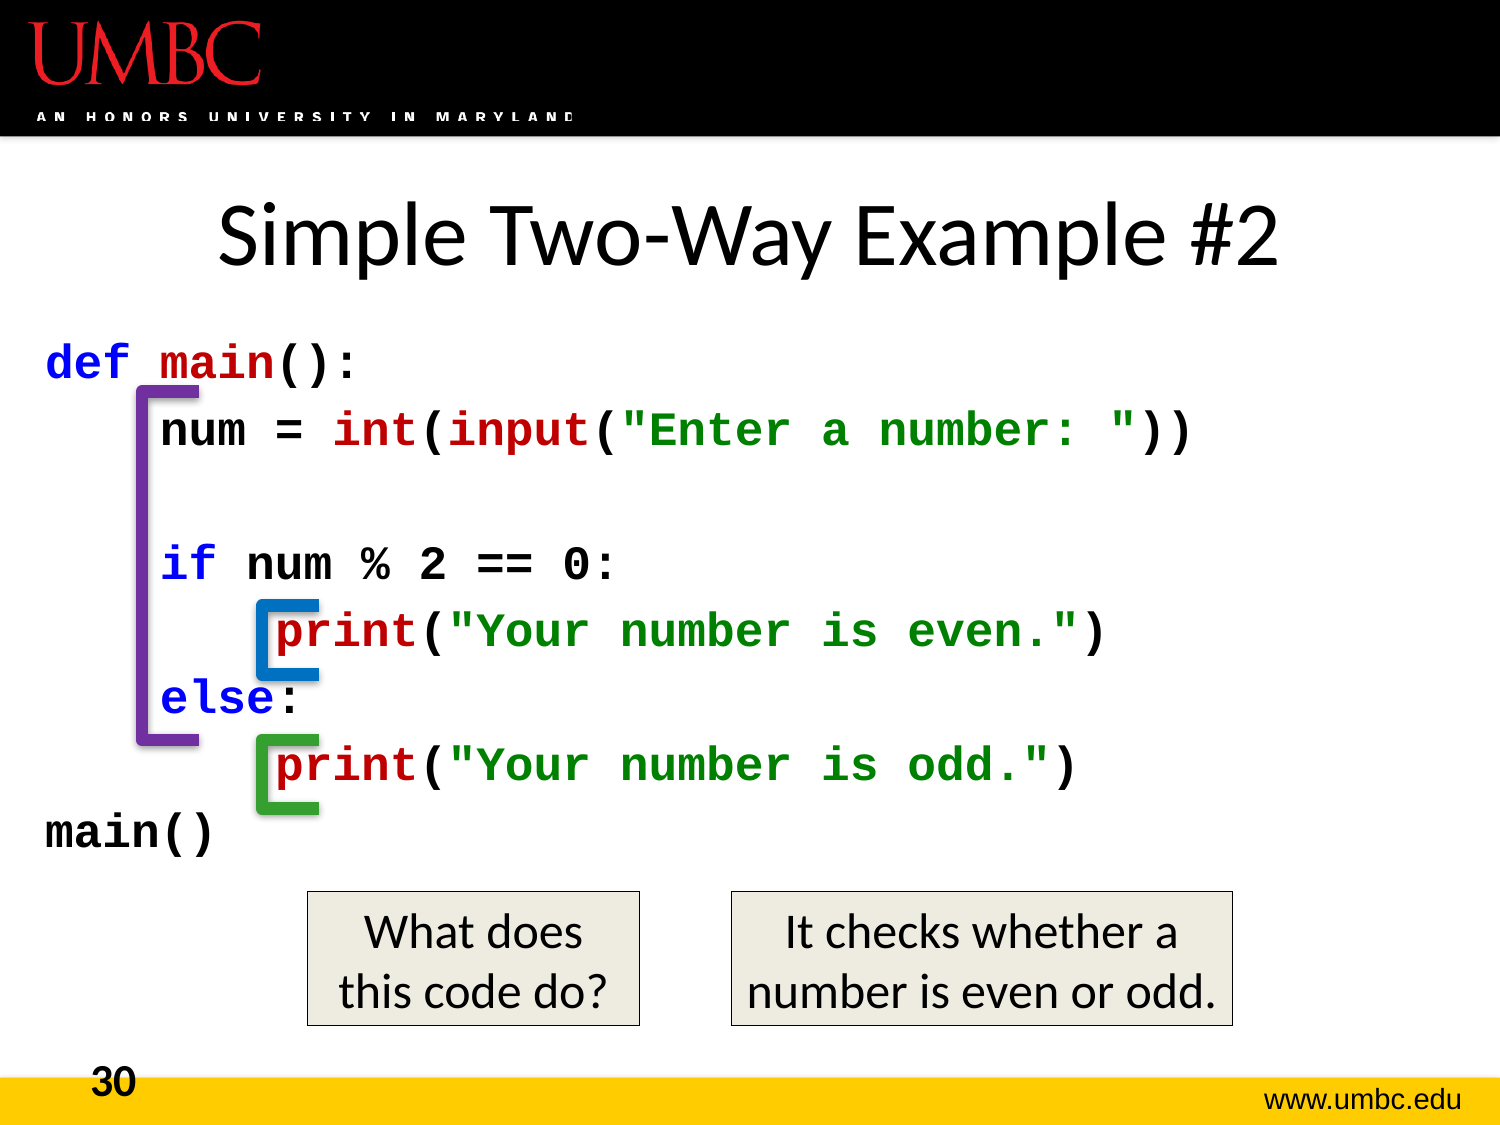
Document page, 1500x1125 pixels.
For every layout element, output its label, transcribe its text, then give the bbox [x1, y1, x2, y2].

text_box [260, 604, 319, 677]
slide_number 30 [75, 1042, 425, 1103]
text_box It checks whether a number is even or odd. [731, 891, 1233, 1026]
text_box What does this code do? [307, 891, 640, 1026]
title Simple Two-Way Example #2 [75, 135, 1425, 323]
text_box [260, 738, 319, 811]
text_box [140, 389, 199, 742]
list def main(): num = int(input("Enter a number: ")) if num % 2 == 0: print("Your number is even.") else: print("Your number is odd.") main() [30, 323, 1484, 1005]
